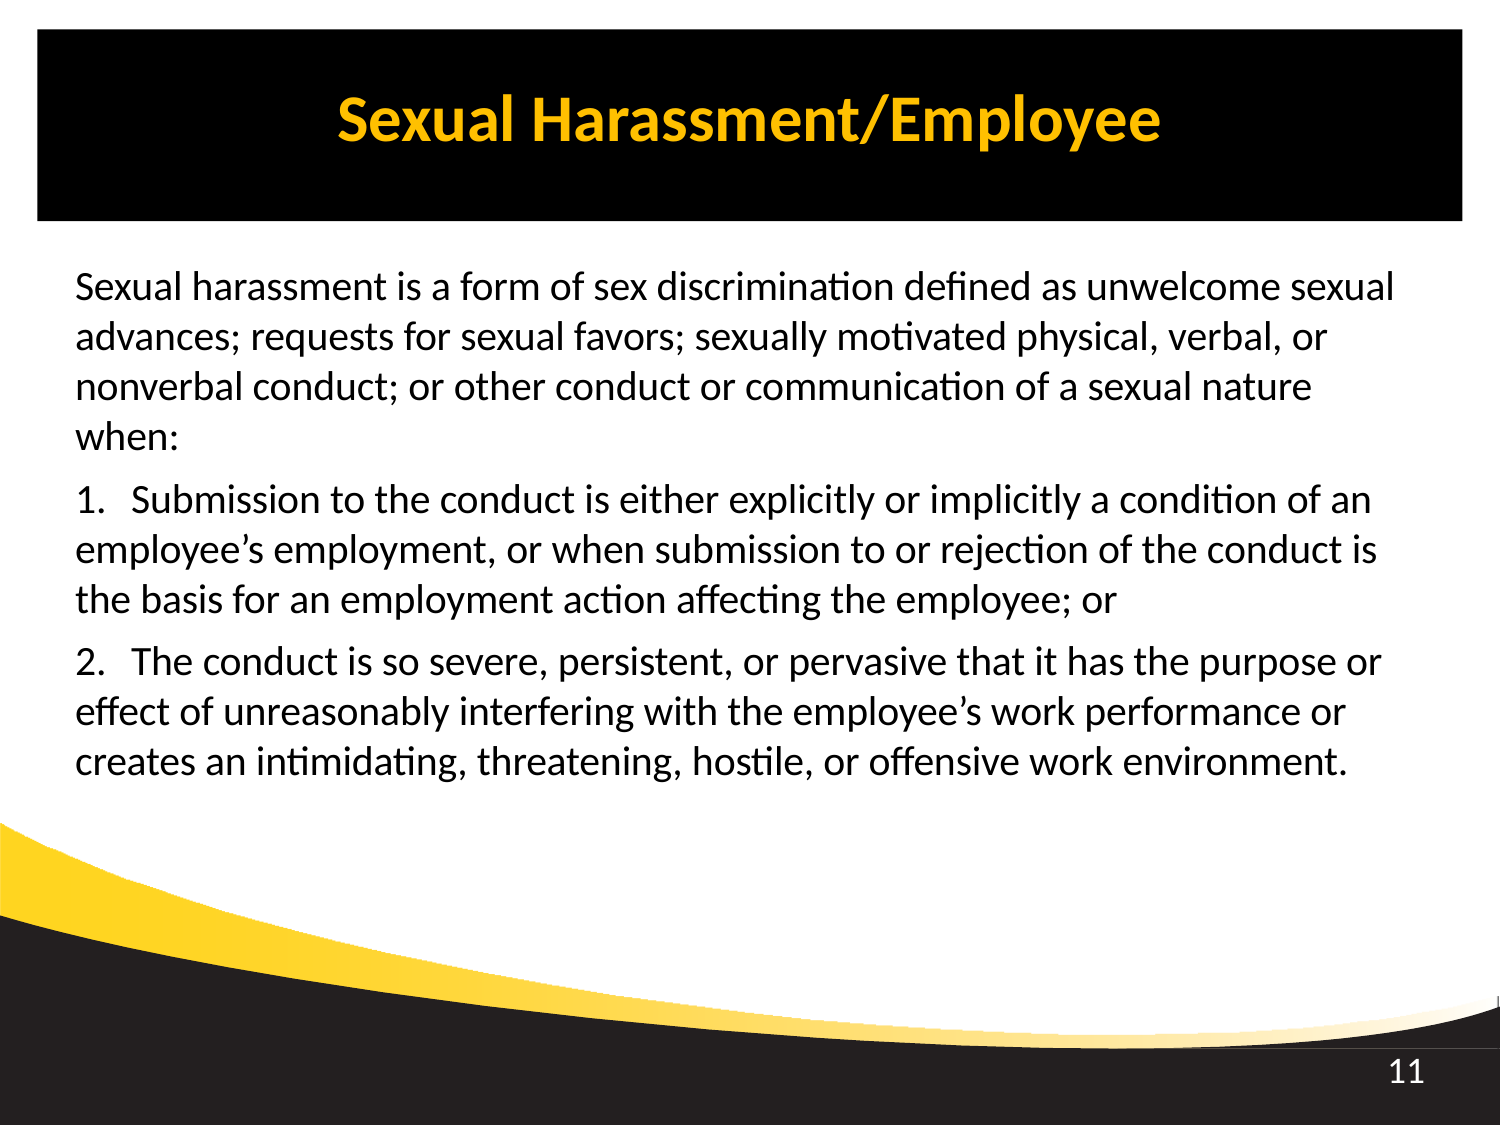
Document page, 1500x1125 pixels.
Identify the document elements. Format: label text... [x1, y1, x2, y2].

picture [0, 821, 1499, 1048]
slide_number 11 [1080, 1046, 1425, 1092]
text_box Sexual Harassment/Employee [37, 29, 1463, 222]
list Sexual harassment is a form of sex discrimination defined as unwelcome sexual advances; requests for sexual favors; sexually motivated physical, verbal, or nonverbal conduct; or other conduct or communication of a sexual nature when: 1. Submission to the conduct is either explicitly or implicitly a condition of an employee’s employment, or when submission to or rejection of the conduct is the basis for an employment action affecting the employee; or 2. The conduct is so severe, persistent, or pervasive that it has the purpose or effect of unreasonably interfering with the employee’s work performance or creates an intimidating, threatening, hostile, or offensive work environment. [75, 258, 1425, 789]
